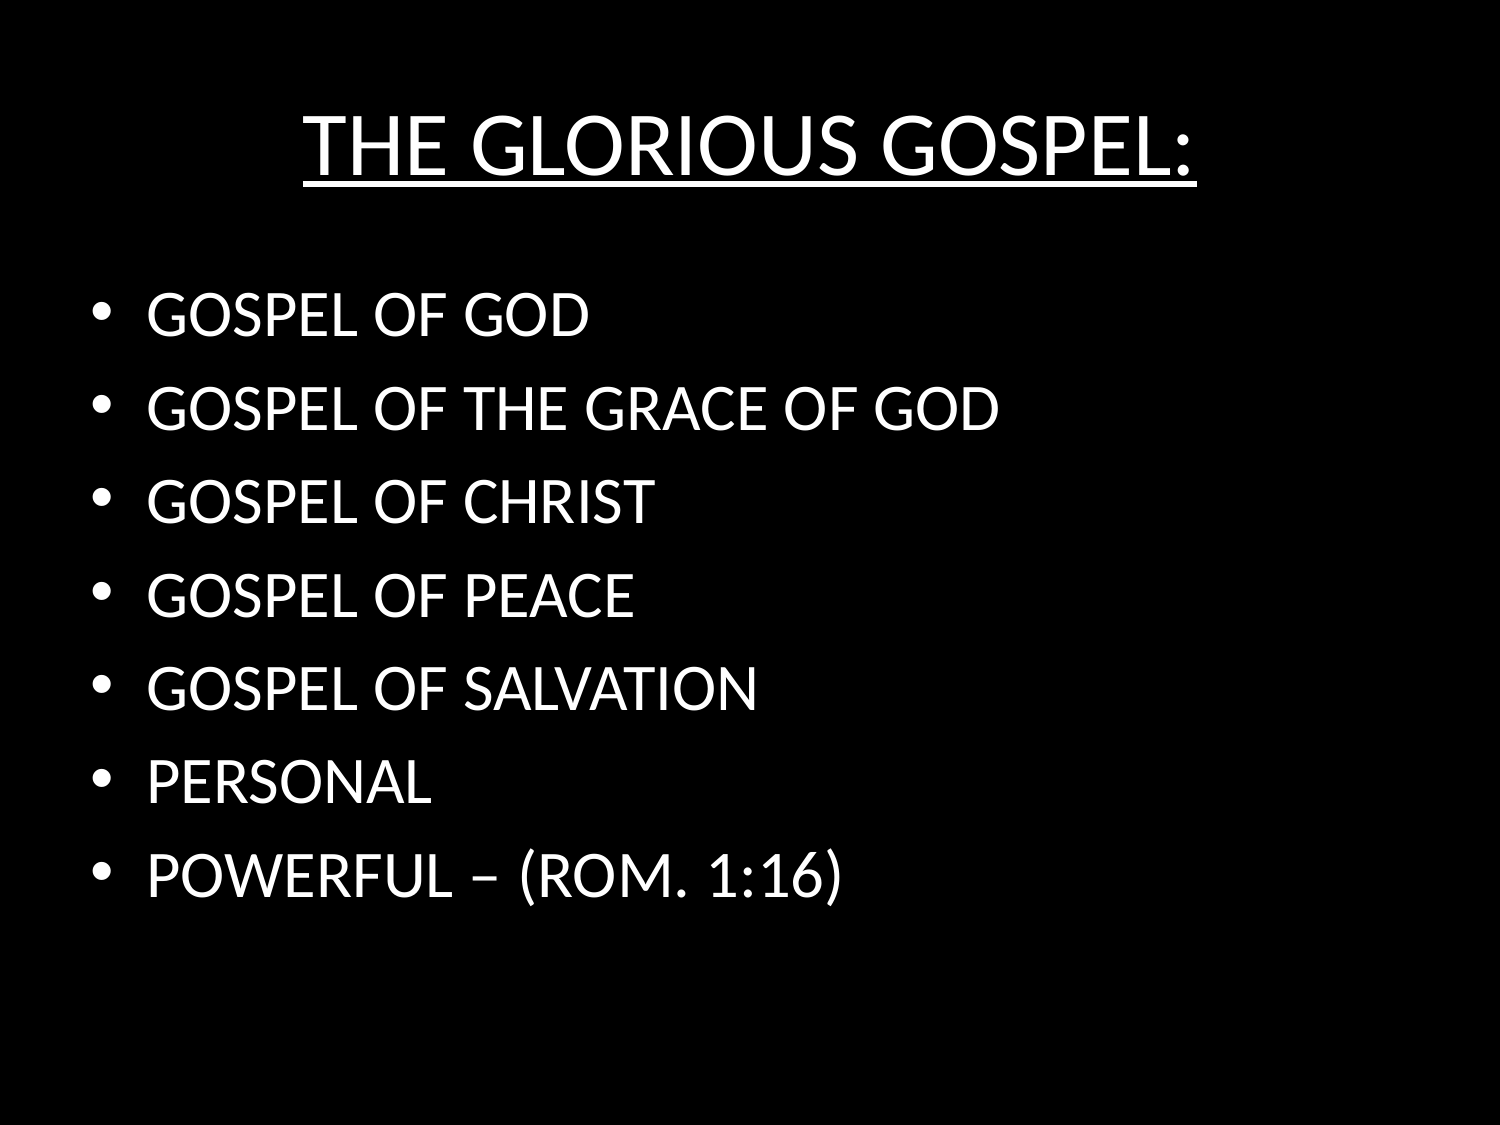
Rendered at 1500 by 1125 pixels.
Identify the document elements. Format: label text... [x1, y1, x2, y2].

title THE GLORIOUS GOSPEL: [75, 45, 1425, 233]
list GOSPEL OF GOD GOSPEL OF THE GRACE OF GOD GOSPEL OF CHRIST GOSPEL OF PEACE GOSPEL OF SALVATION PERSONAL POWERFUL – (ROM. 1:16) [75, 262, 1425, 1005]
